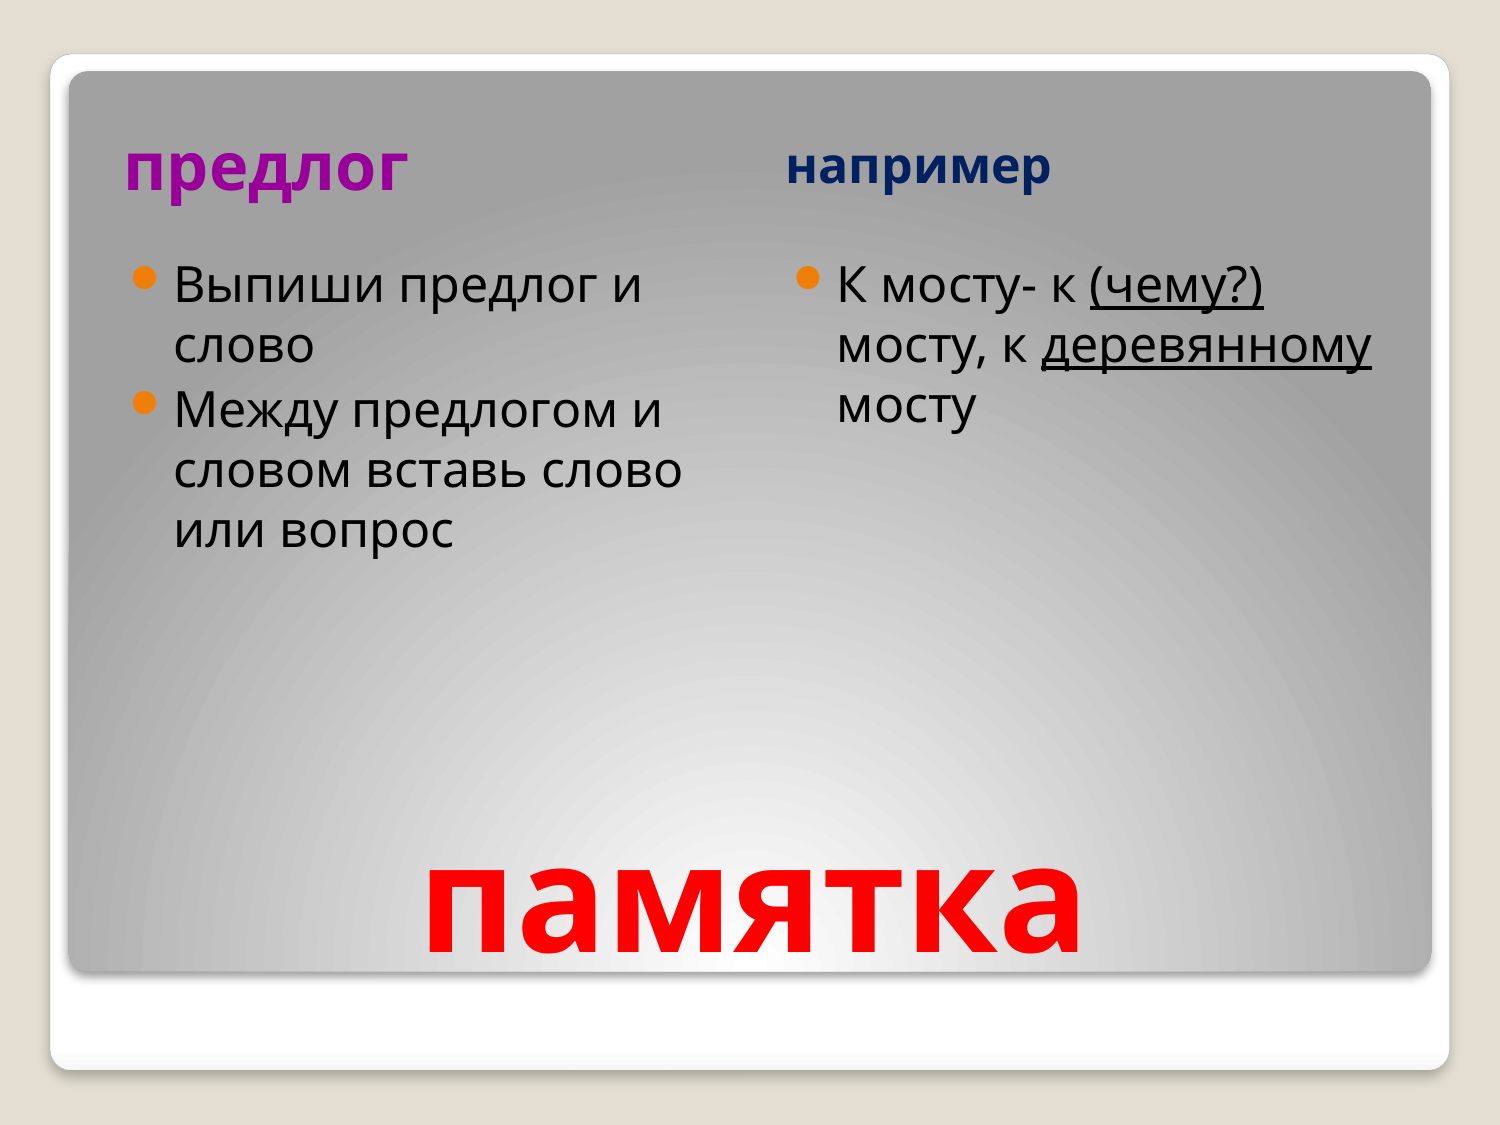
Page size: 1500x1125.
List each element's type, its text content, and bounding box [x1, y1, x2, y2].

list например [763, 95, 1409, 225]
list предлог [99, 95, 745, 225]
list К мосту- к (чему?) мосту, к деревянному мосту [763, 237, 1409, 810]
list Выпиши предлог и слово Между предлогом и словом вставь слово или вопрос [99, 237, 745, 810]
title памятка [82, 817, 1425, 990]
